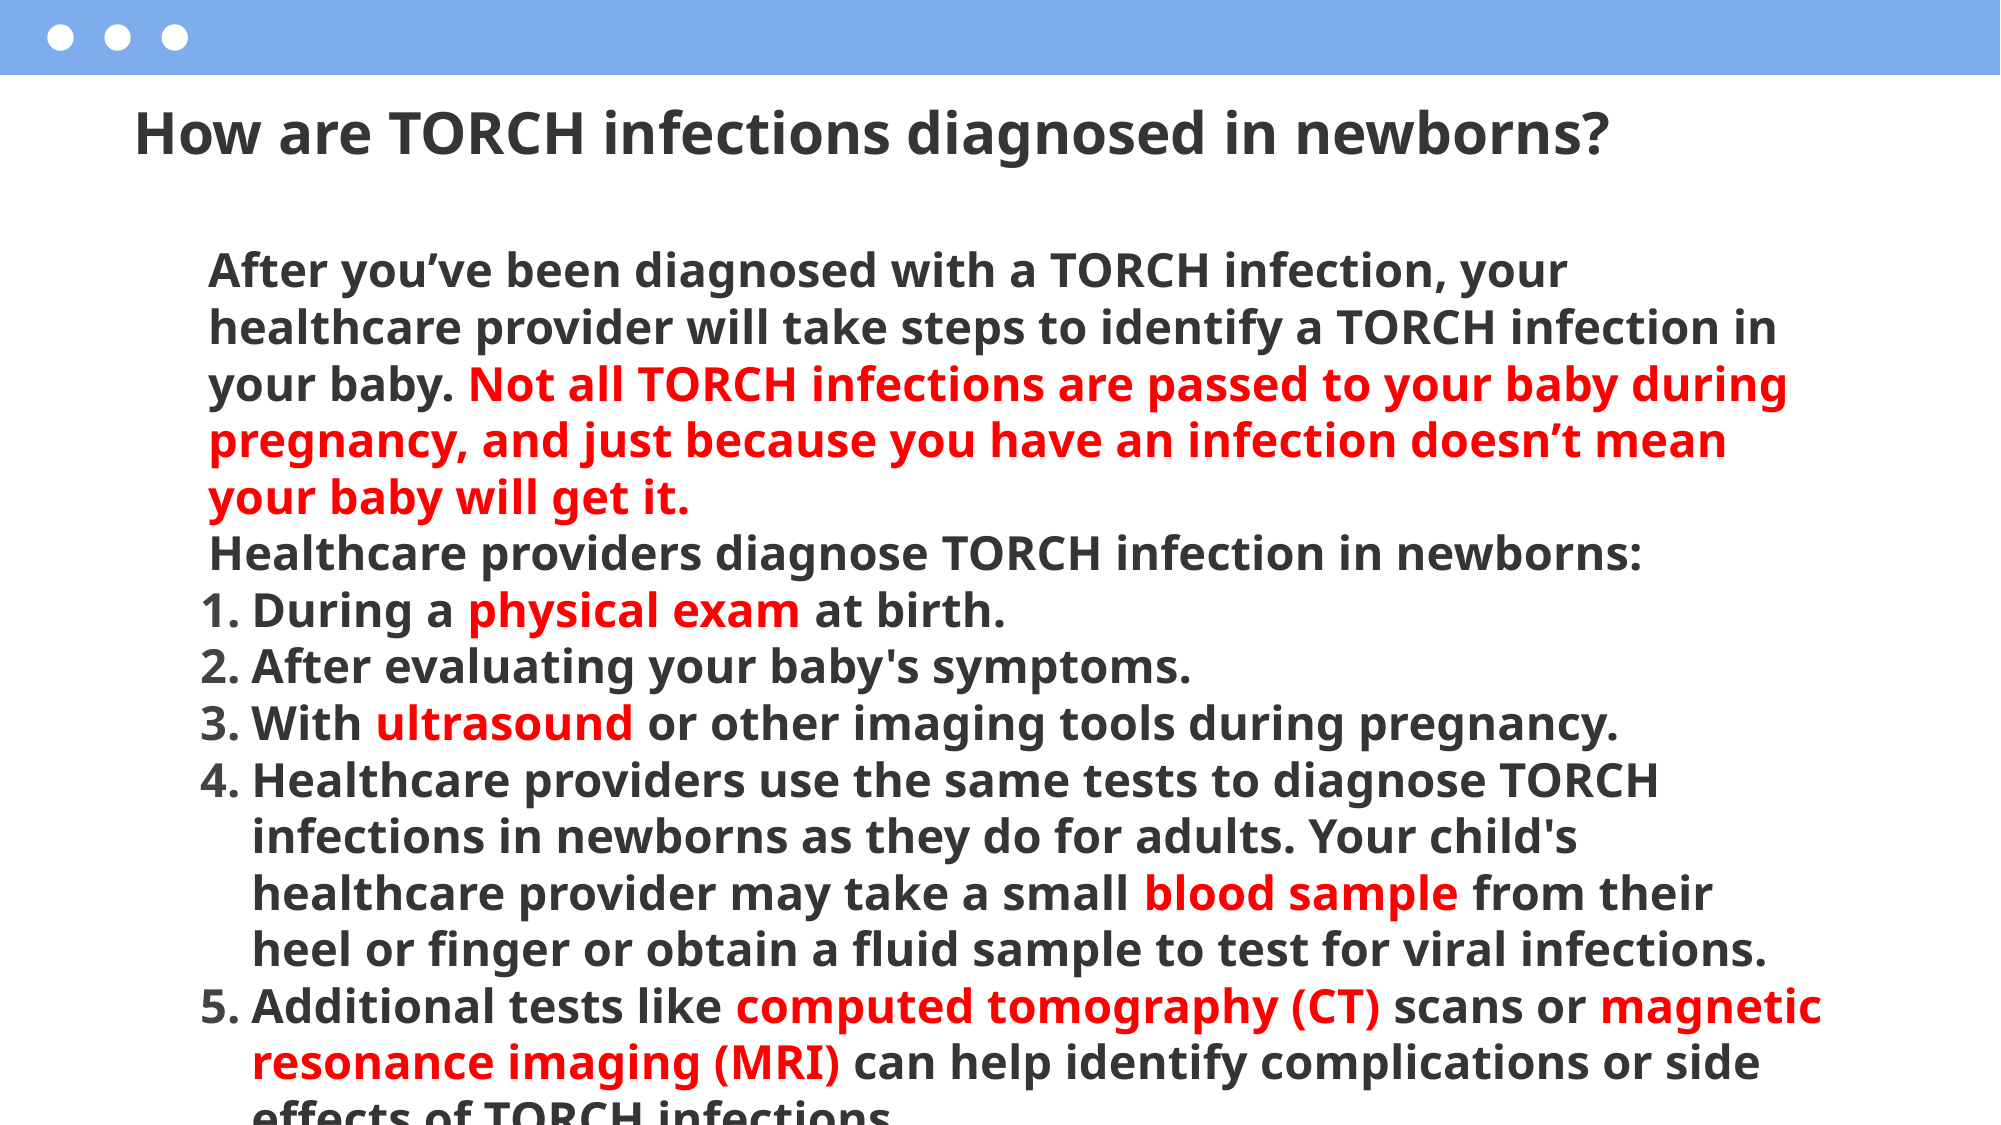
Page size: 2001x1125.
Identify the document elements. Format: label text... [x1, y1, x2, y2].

subtitle After you’ve been diagnosed with a TORCH infection, your healthcare provider will take steps to identify a TORCH infection in your baby. Not all TORCH infections are passed to your baby during pregnancy, and just because you have an infection doesn’t mean your baby will get it. Healthcare providers diagnose TORCH infection in newborns: During a physical exam at birth. After evaluating your baby's symptoms. With ultrasound or other imaging tools during pregnancy. Healthcare providers use the same tests to diagnose TORCH infections in newborns as they do for adults. Your child's healthcare provider may take a small blood sample from their heel or finger or obtain a fluid sample to test for viral infections. Additional tests like computed tomography (CT) scans or magnetic resonance imaging (MRI) can help identify complications or side effects of TORCH infections. [156, 220, 1844, 1008]
title How are TORCH infections diagnosed in newborns? [113, 76, 1844, 221]
